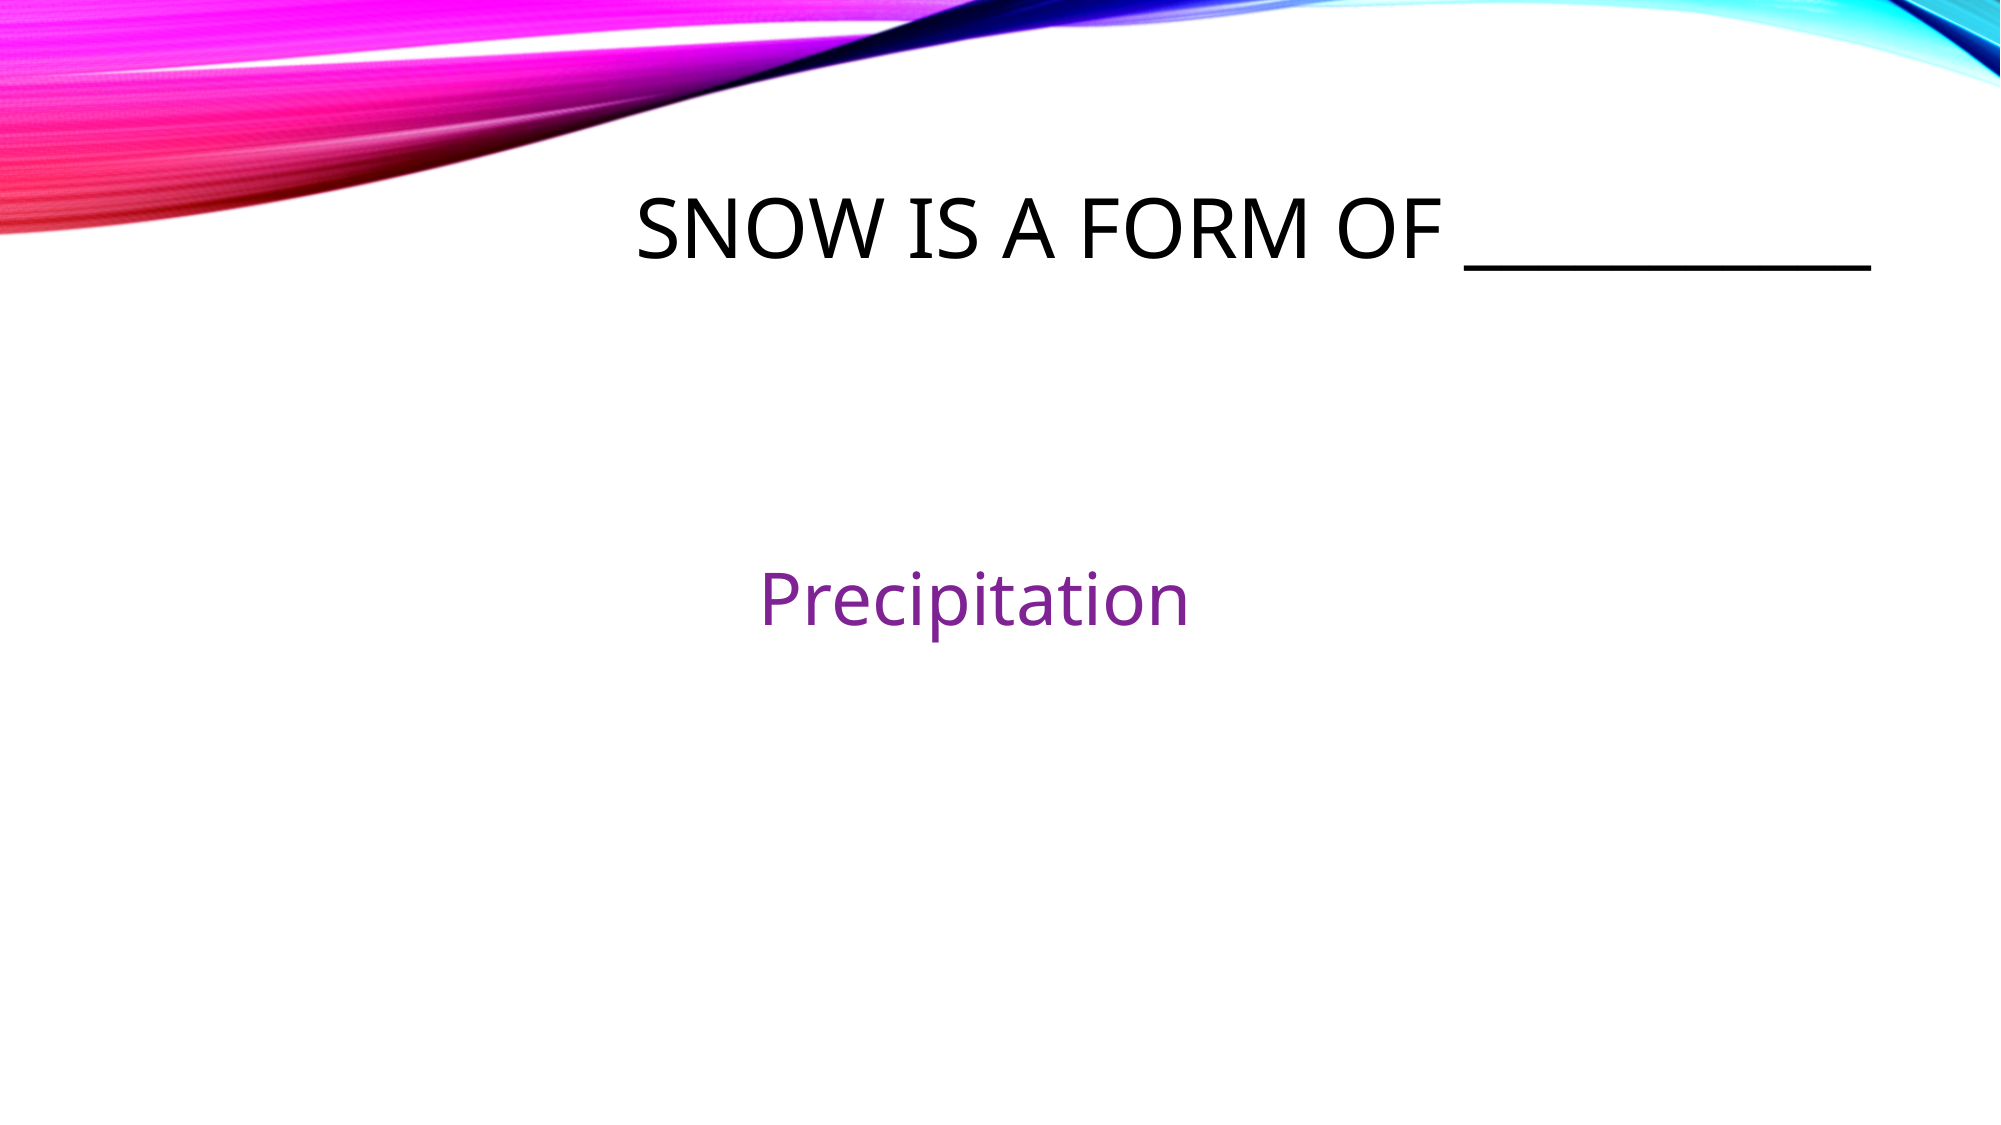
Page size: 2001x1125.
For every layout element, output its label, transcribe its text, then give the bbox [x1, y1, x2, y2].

picture [0, 0, 2000, 237]
text_box Precipitation [743, 545, 1207, 648]
title Snow is a form of ___________ [474, 125, 1888, 338]
picture [1910, 0, 2000, 45]
picture [1890, 0, 2000, 75]
